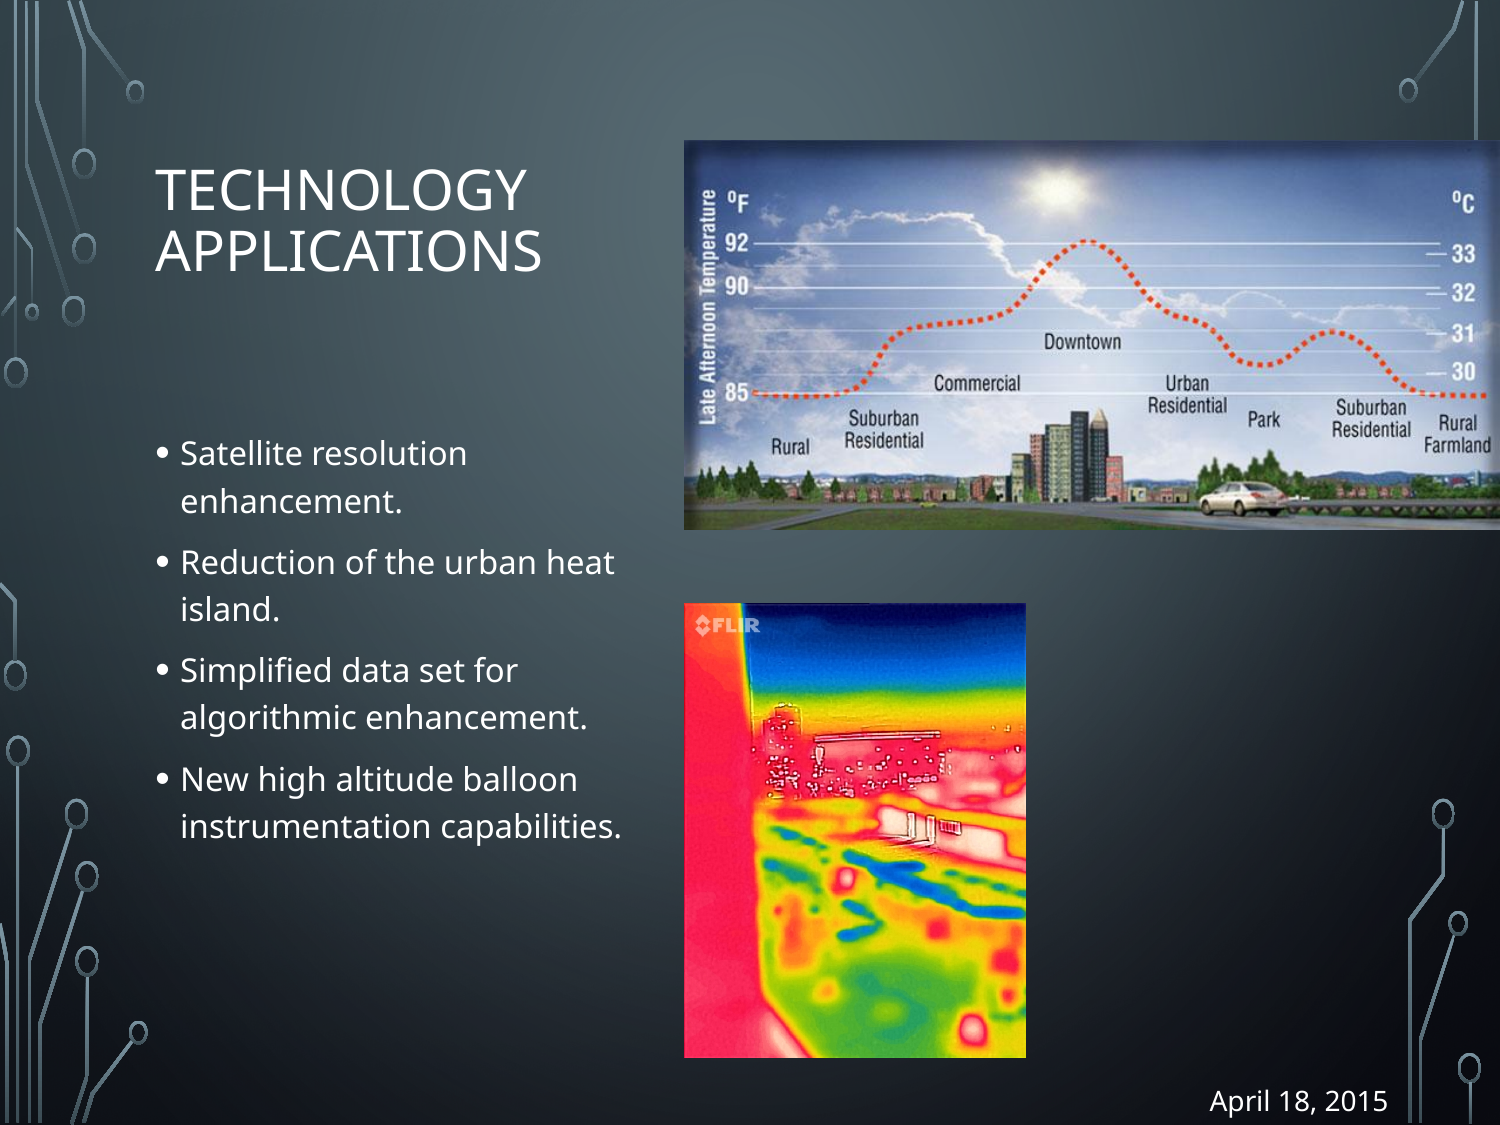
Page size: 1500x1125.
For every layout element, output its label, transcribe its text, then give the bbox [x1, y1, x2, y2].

title Technology applications [140, 101, 1360, 344]
picture [684, 140, 1500, 530]
picture [684, 602, 1026, 1058]
text_box April 18, 2015 [1194, 1075, 1404, 1125]
list Satellite resolution enhancement. Reduction of the urban heat island. Simplified data set for algorithmic enhancement. New high altitude balloon instrumentation capabilities. [140, 417, 685, 854]
